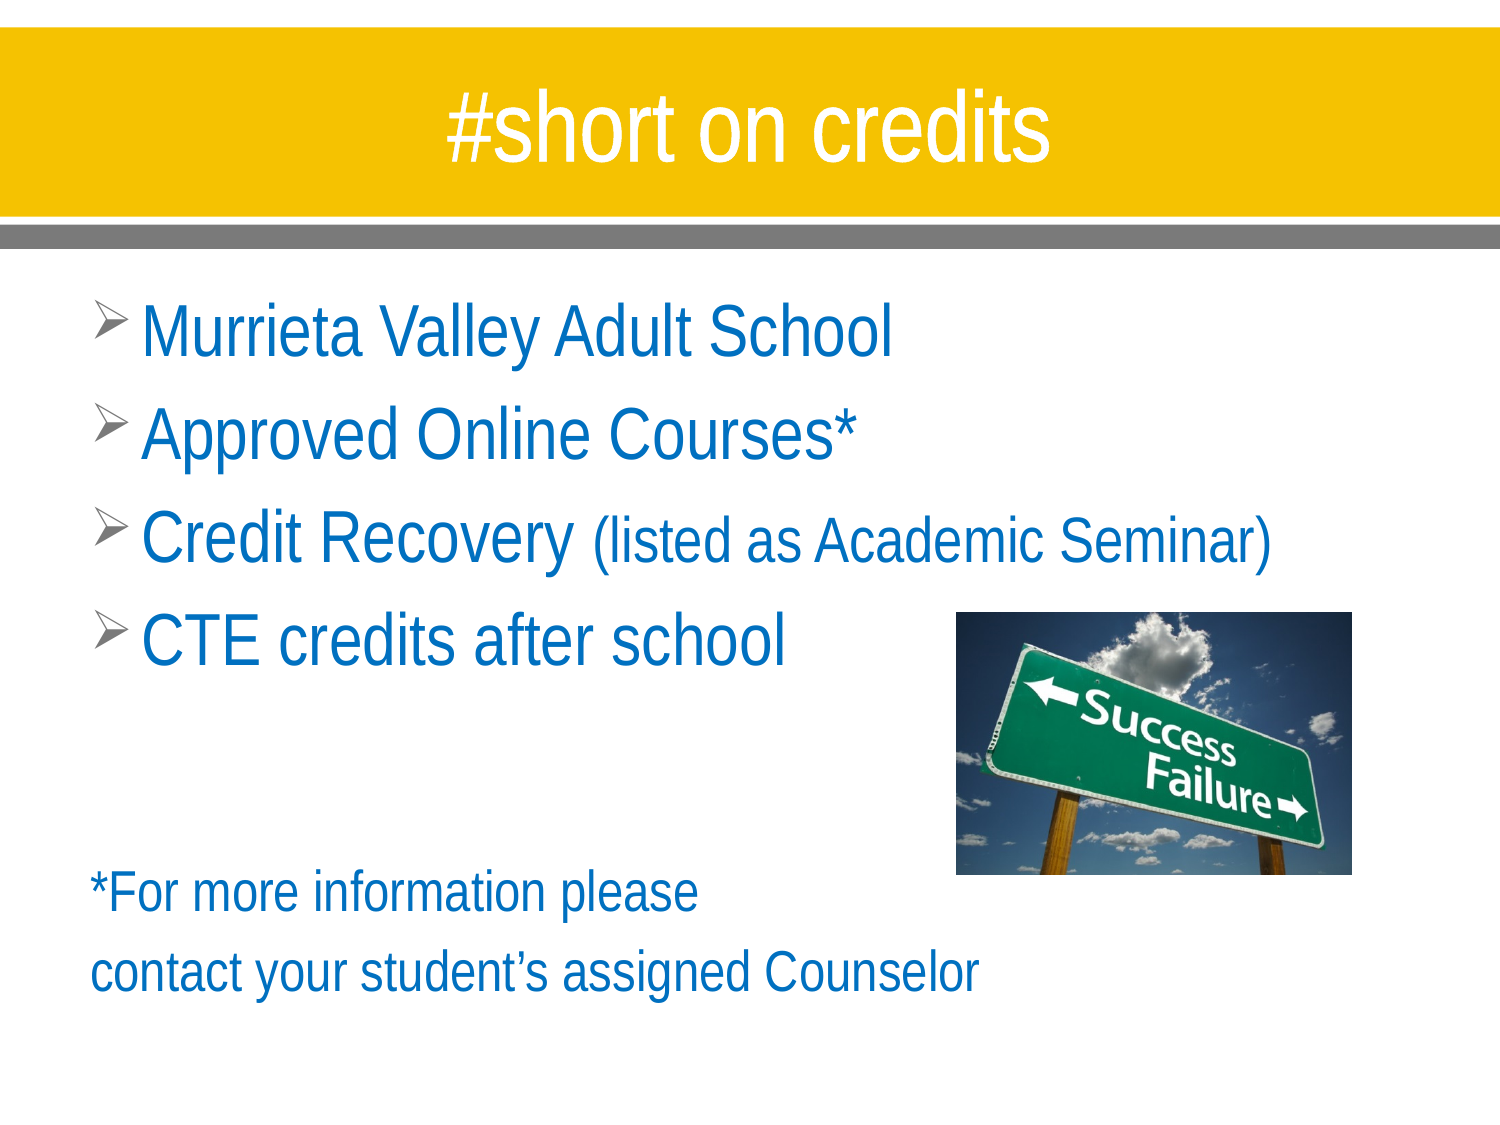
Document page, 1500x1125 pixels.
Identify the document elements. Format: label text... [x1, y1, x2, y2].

picture [955, 612, 1352, 876]
list Murrieta Valley Adult School Approved Online Courses* Credit Recovery (listed as Academic Seminar) CTE credits after school *For more information please contact your student’s assigned Counselor [75, 275, 1425, 1018]
title #short on credits [75, 29, 1425, 213]
